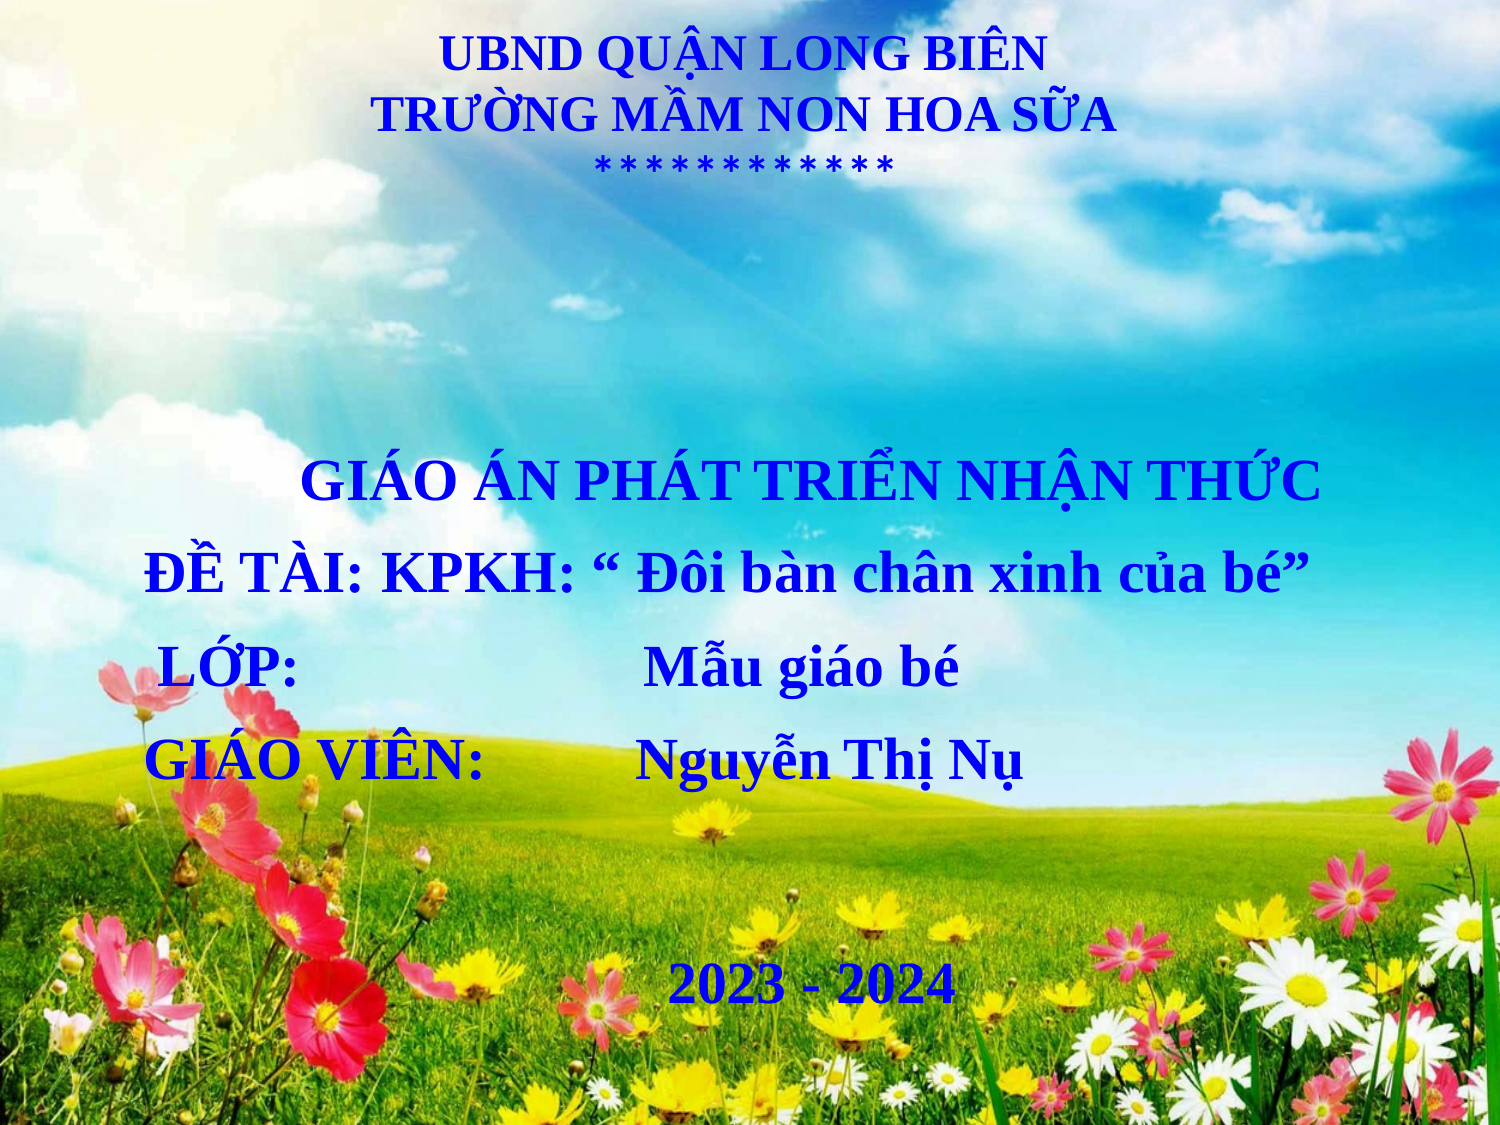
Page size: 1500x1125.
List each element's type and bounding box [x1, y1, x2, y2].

text_box [0, 0, 1500, 1125]
